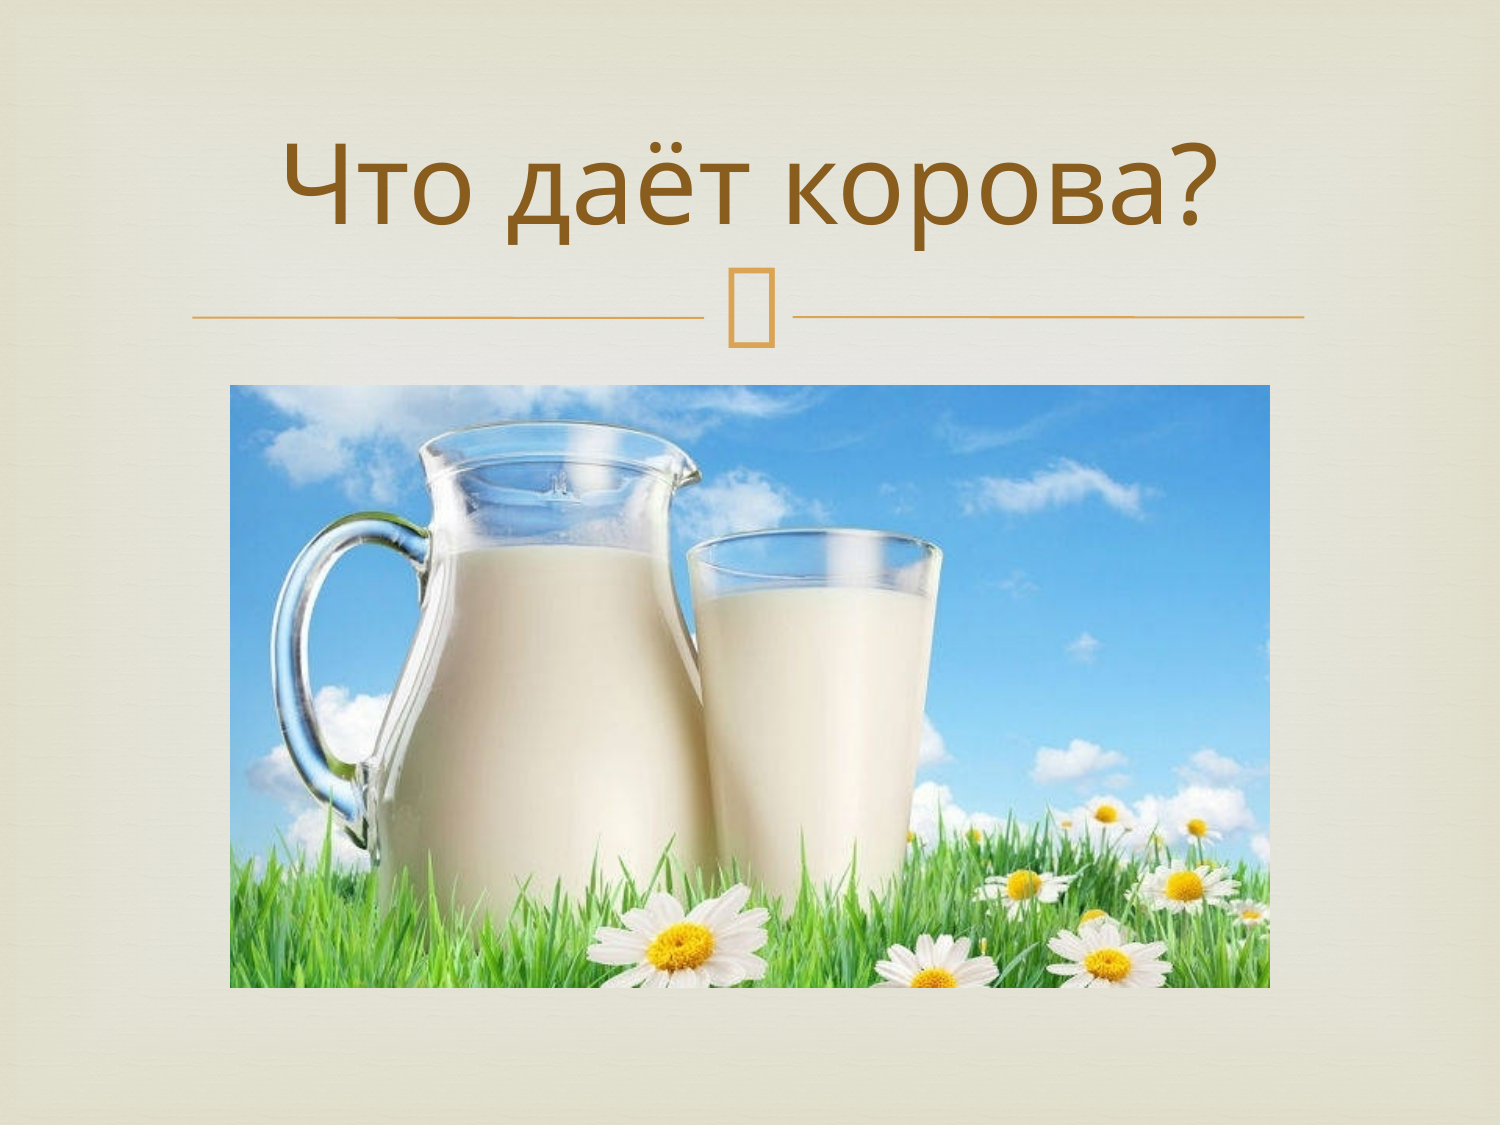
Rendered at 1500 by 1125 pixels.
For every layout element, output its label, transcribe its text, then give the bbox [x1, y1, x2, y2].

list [229, 385, 1271, 988]
title Что даёт корова? [112, 93, 1386, 267]
